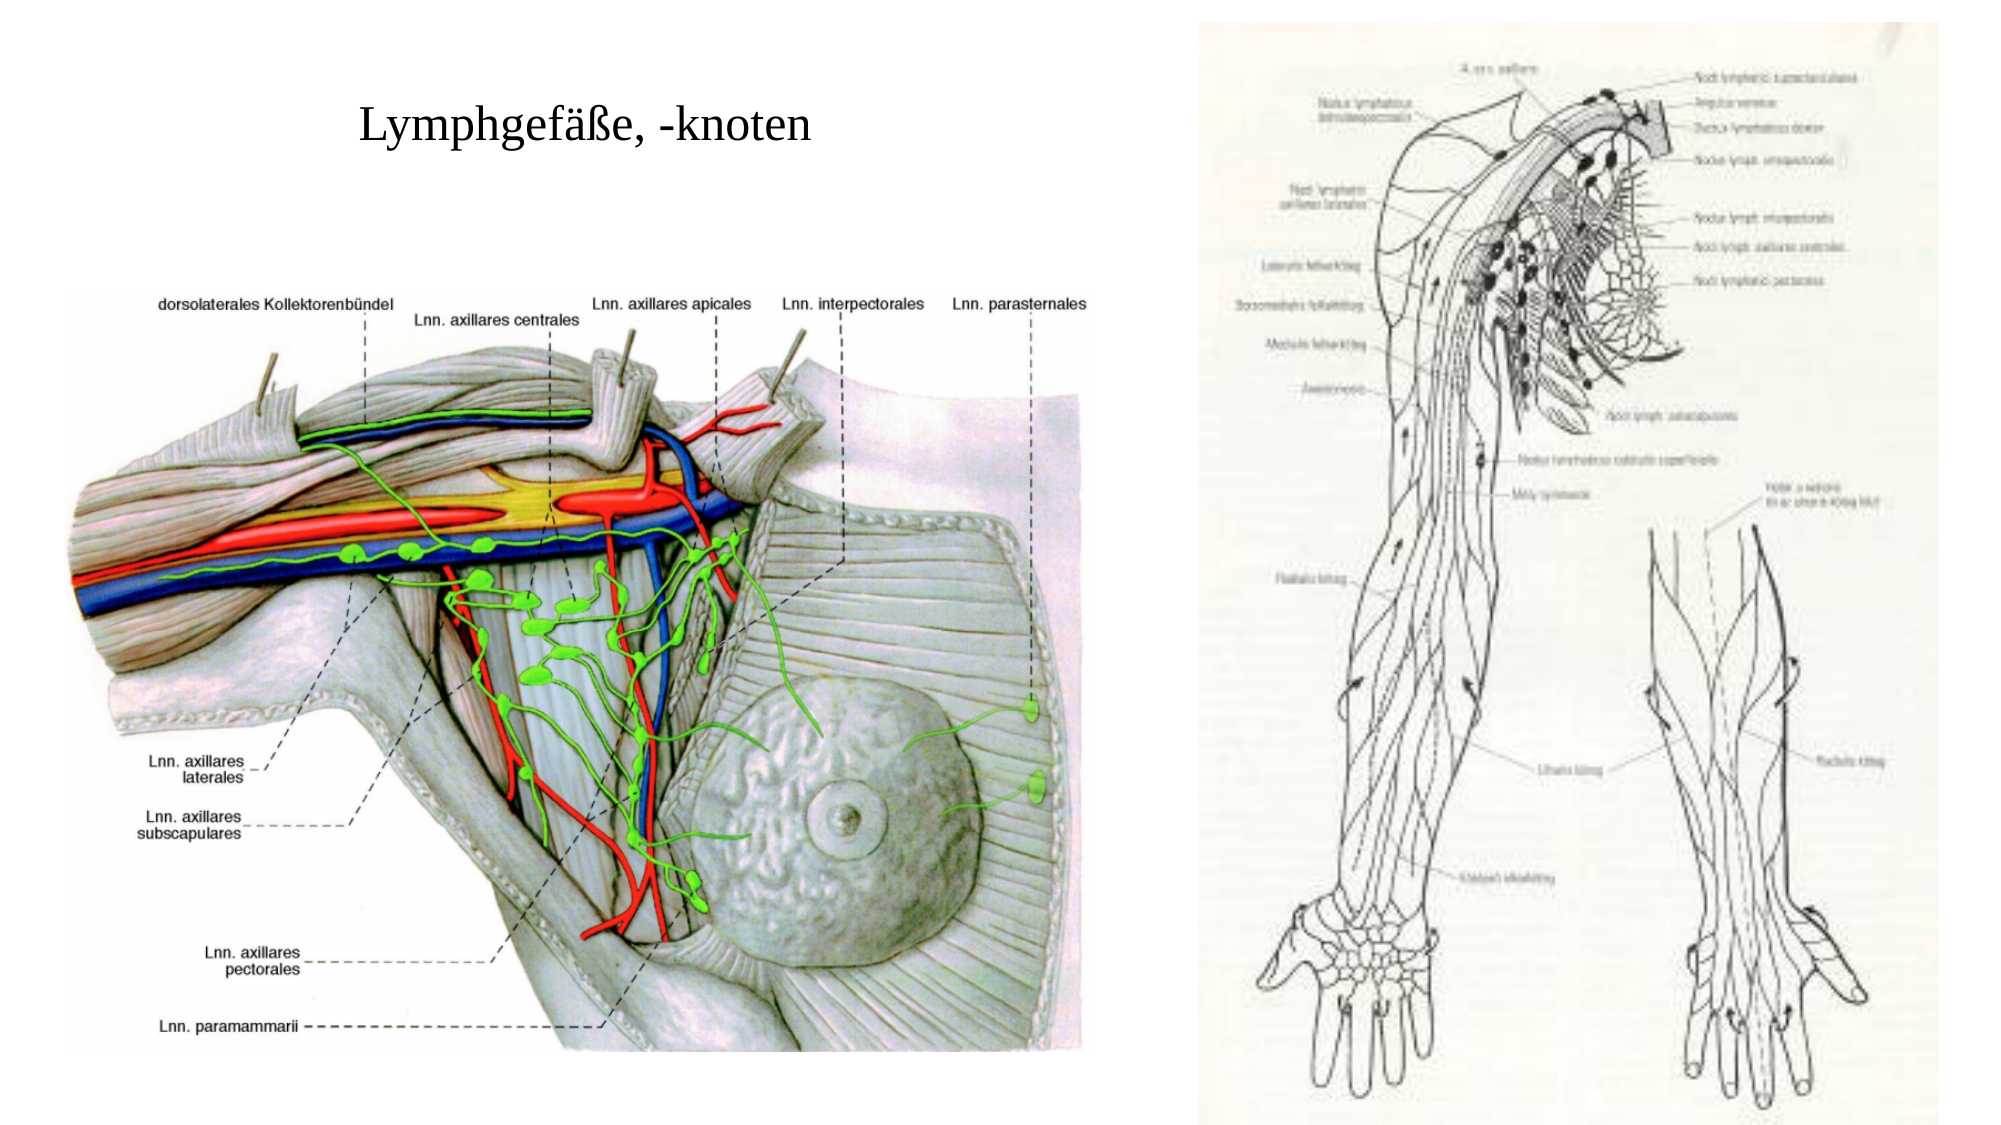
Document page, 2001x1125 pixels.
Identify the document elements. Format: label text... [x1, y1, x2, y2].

picture [1198, 22, 1939, 1125]
text_box Lymphgefäße, -knoten [343, 82, 944, 158]
picture [64, 290, 1090, 1052]
